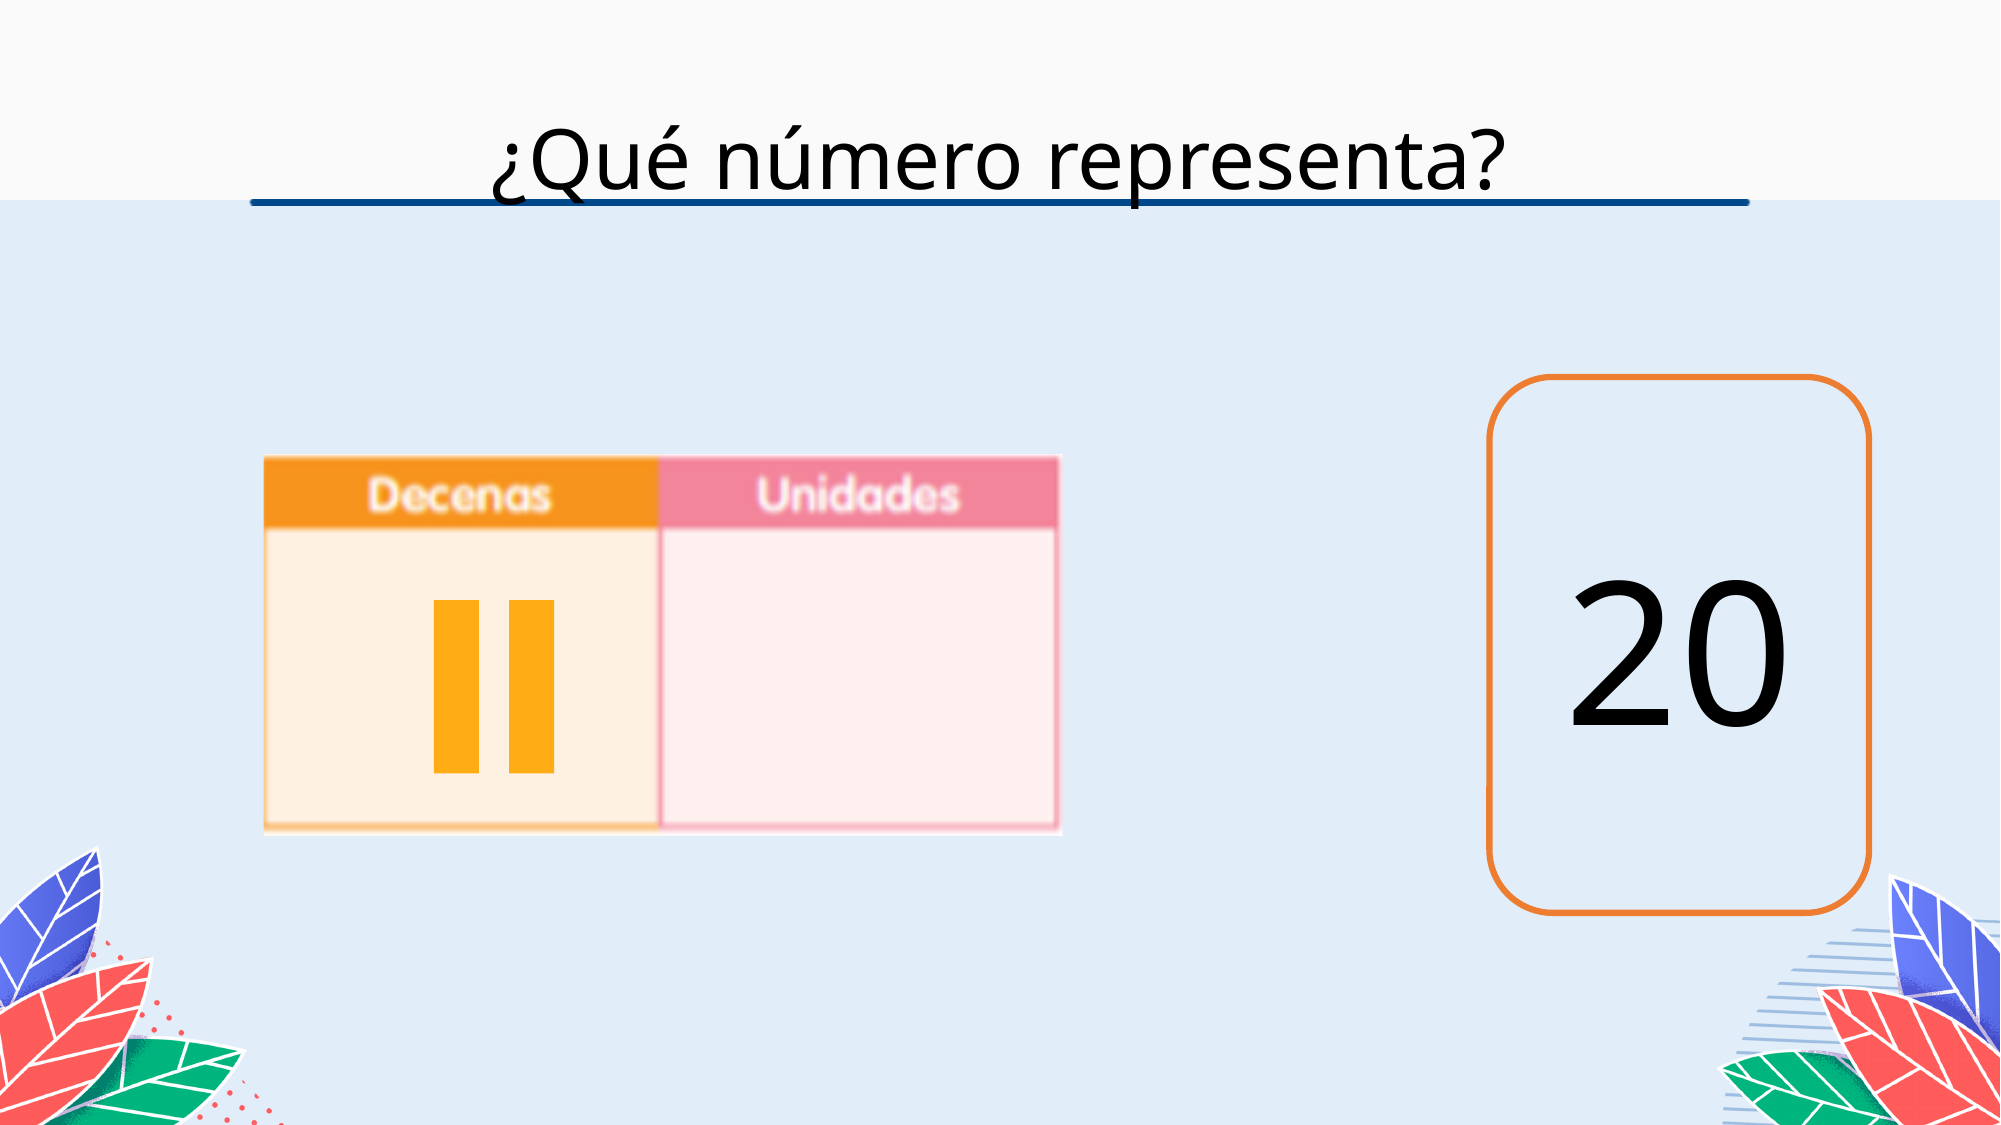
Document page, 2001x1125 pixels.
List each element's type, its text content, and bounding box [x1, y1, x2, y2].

text_box ¿Qué número representa? [68, 99, 1932, 215]
picture [1716, 873, 2000, 1125]
picture [0, 845, 284, 1125]
text_box 20 [1488, 375, 1871, 914]
picture [263, 454, 1063, 836]
